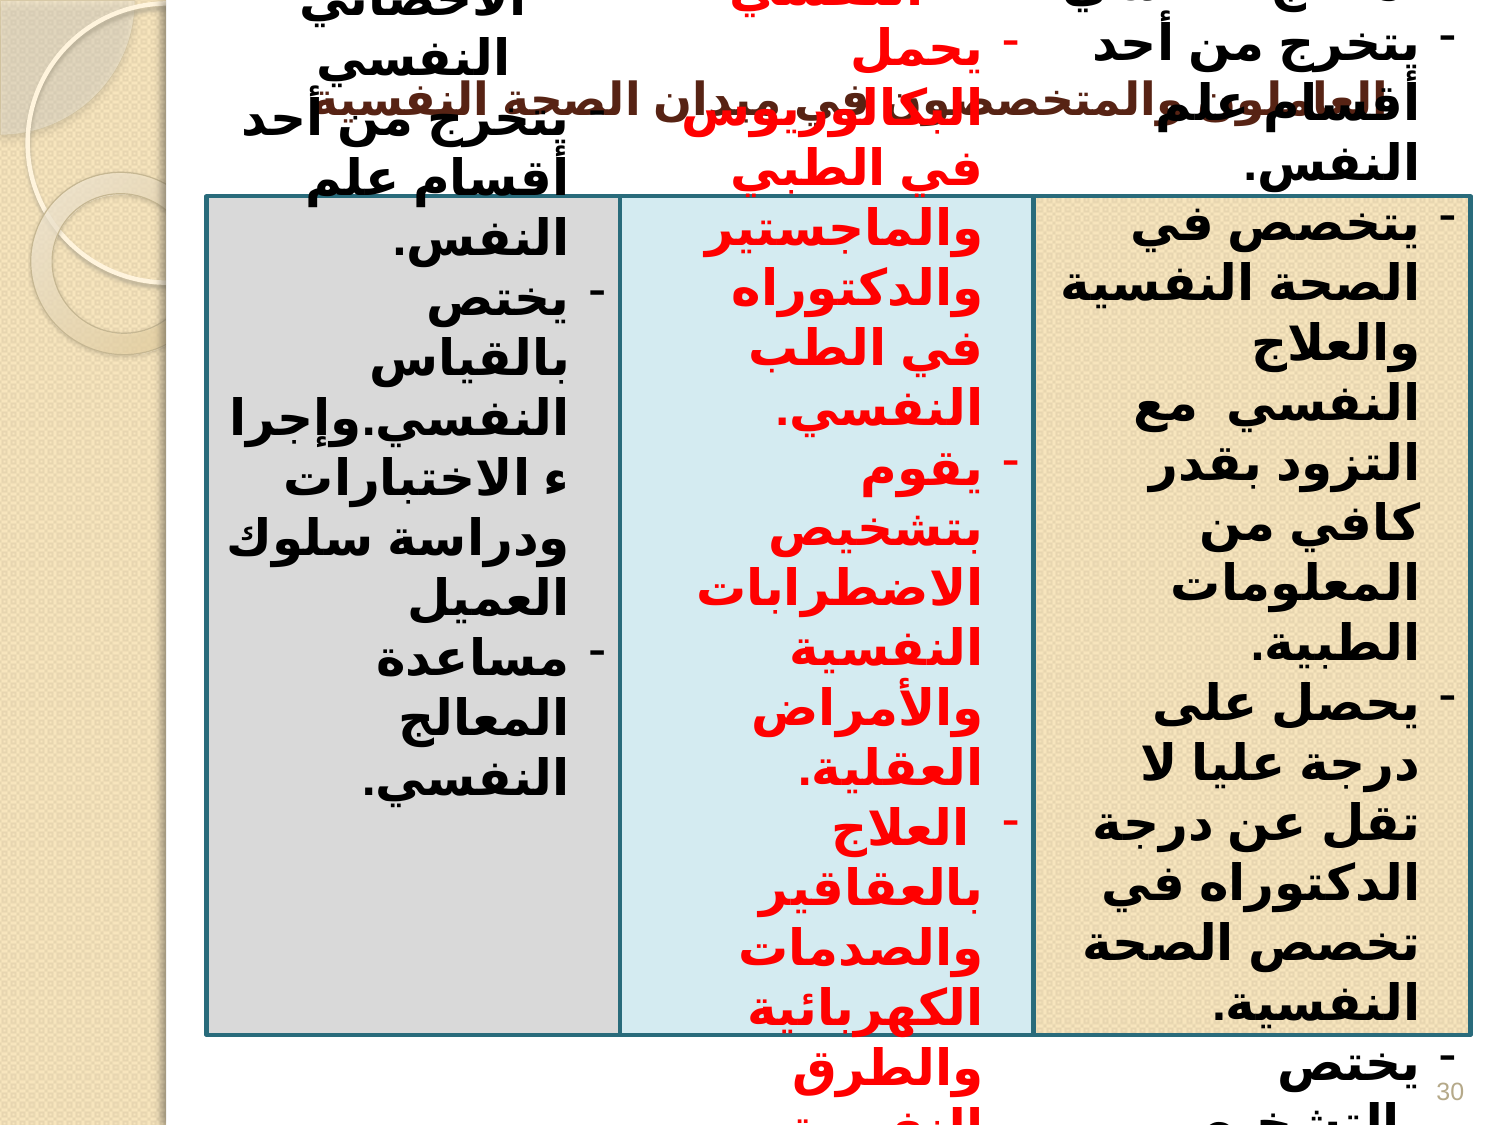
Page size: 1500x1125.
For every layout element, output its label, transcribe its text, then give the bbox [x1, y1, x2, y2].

slide_number 30 [1413, 1034, 1488, 1113]
title العاملون والمتخصصون في ميدان الصحة النفسية [235, 45, 1466, 149]
text_box الأخصائي النفسي يتخرج من أحد أقسام علم النفس. يختص بالقياس النفسي.وإجراء الاختبارات ودراسة سلوك العميل مساعدة المعالج النفسي. [204, 194, 622, 1037]
text_box المعالج النفسي يتخرج من أحد أقسام علم النفس. يتخصص في الصحة النفسية والعلاج النفسي مع التزود بقدر كافي من المعلومات الطبية. يحصل على درجة عليا لا تقل عن درجة الدكتوراه في تخصص الصحة النفسية. يختص بالتشخيص والعلاج. [1036, 194, 1473, 1037]
text_box الطبيب النفسي يحمل البكالوريوس في الطبي والماجستير والدكتوراه في الطب النفسي. يقوم بتشخيص الاضطرابات النفسية والأمراض العقلية. العلاج بالعقاقير والصدمات الكهربائية والطرق النفسية. [622, 194, 1036, 1037]
